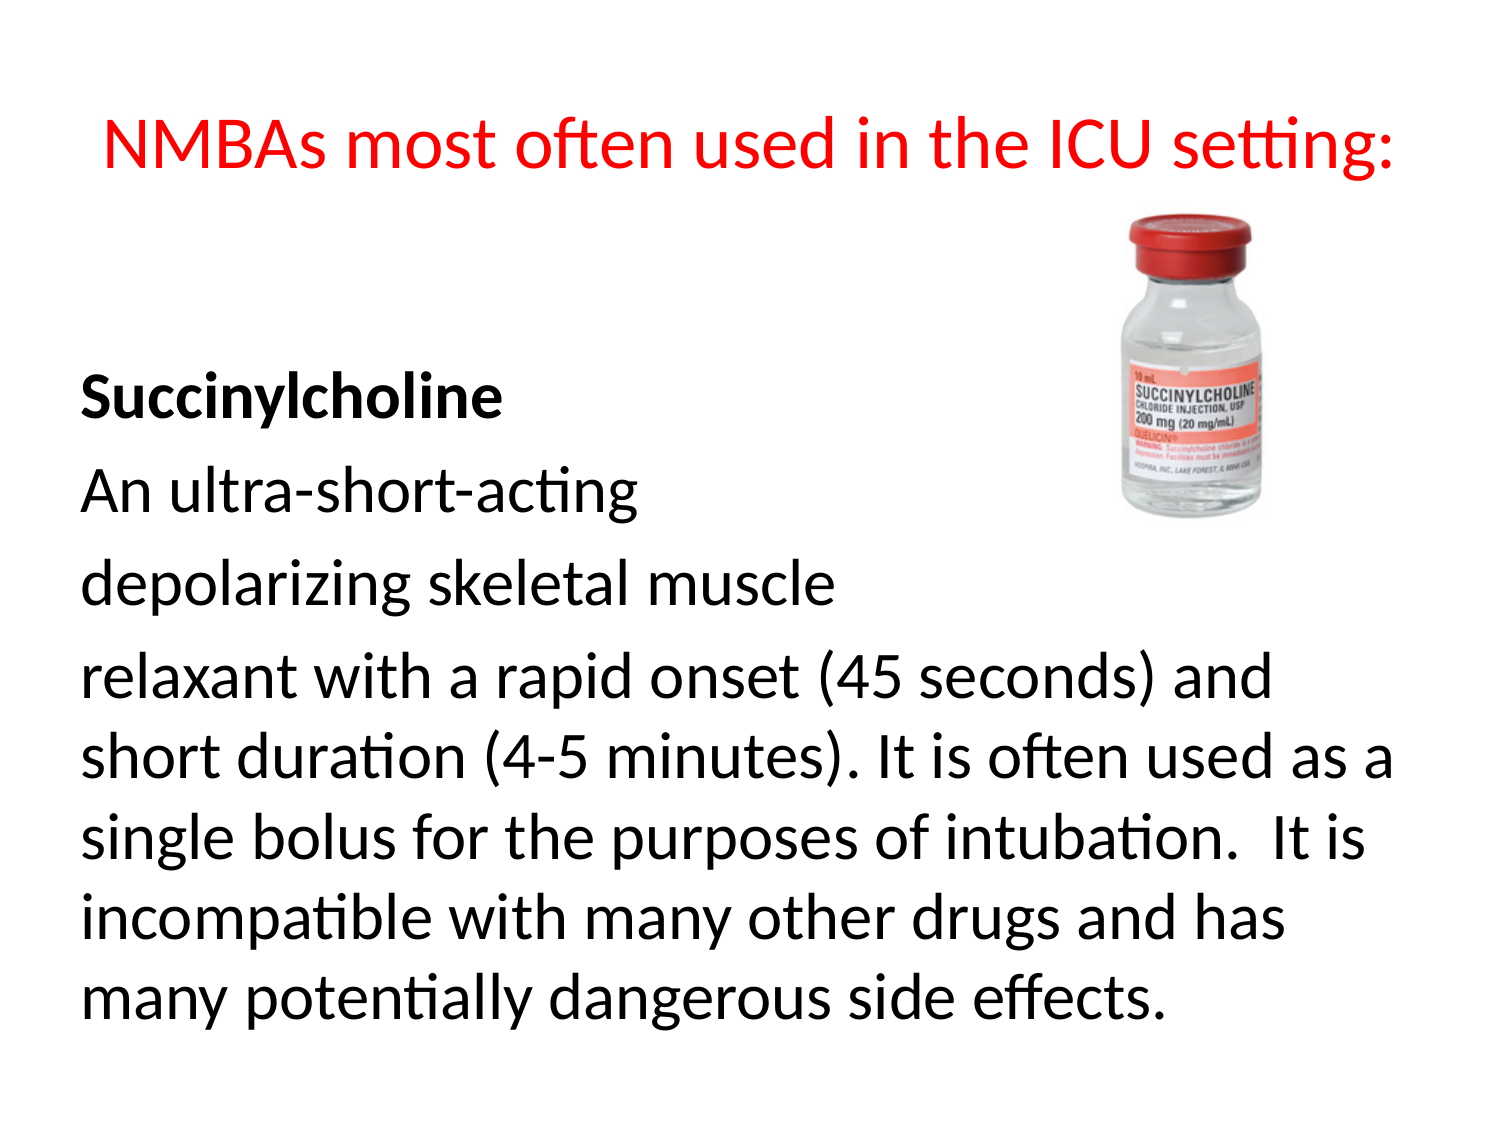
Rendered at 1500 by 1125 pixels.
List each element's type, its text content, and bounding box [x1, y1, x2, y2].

picture [1007, 184, 1375, 551]
list Succinylcholine An ultra-short-acting depolarizing skeletal muscle relaxant with a rapid onset (45 seconds) and short duration (4-5 minutes). It is often used as a single bolus for the purposes of intubation. It is incompatible with many other drugs and has many potentially dangerous side effects. [64, 344, 1415, 1087]
title NMBAs most often used in the ICU setting: [75, 45, 1425, 233]
